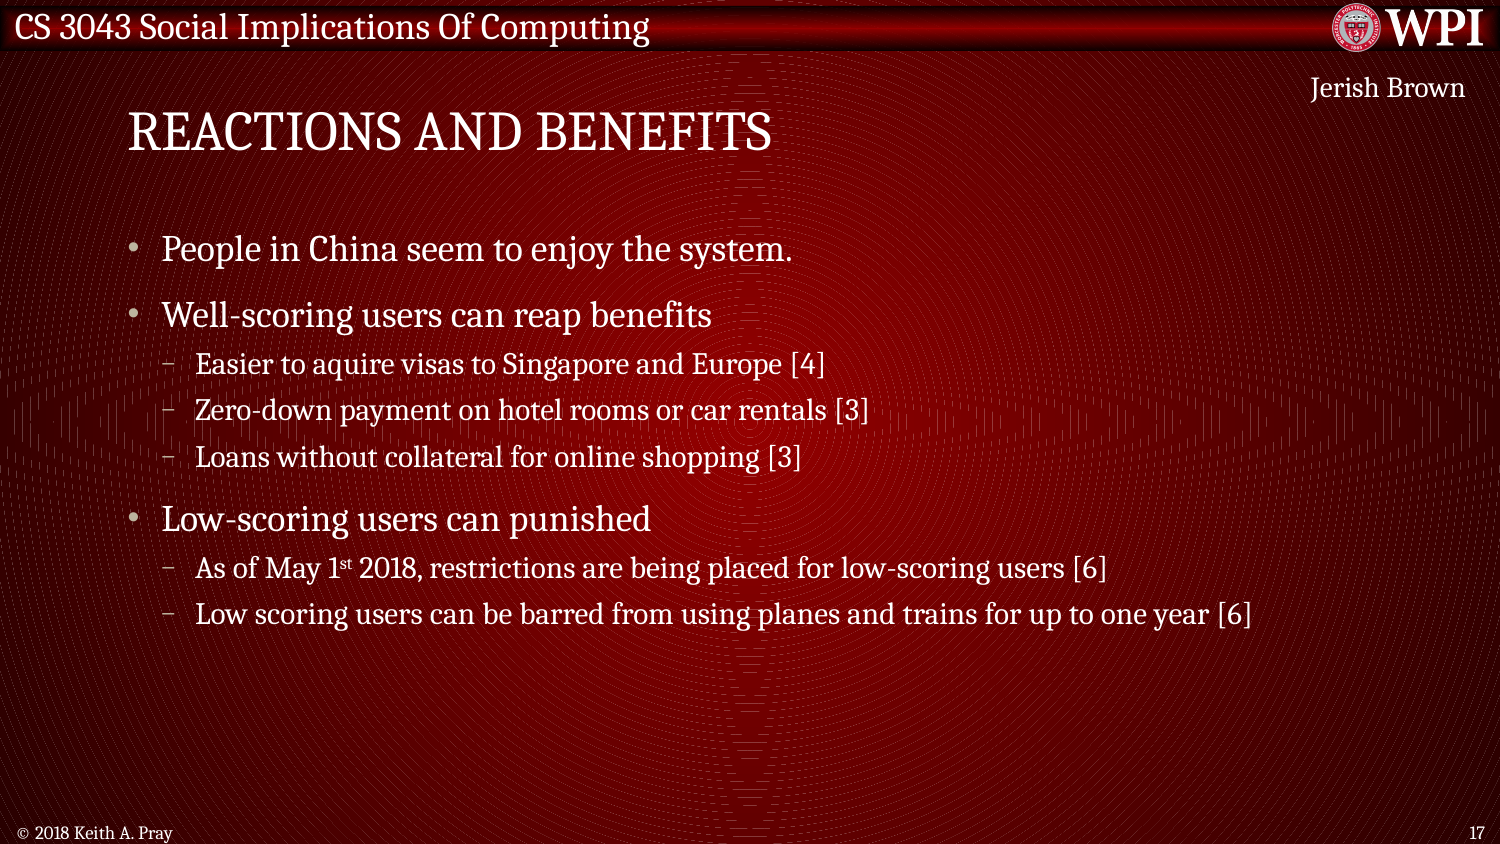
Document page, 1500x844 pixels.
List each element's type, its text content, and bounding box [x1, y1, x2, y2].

title Reactions and benefits [112, 59, 1388, 210]
slide_number 17 [1397, 819, 1500, 844]
list People in China seem to enjoy the system. Well-scoring users can reap benefits Easier to aquire visas to Singapore and Europe [4] Zero-down payment on hotel rooms or car rentals [3] Loans without collateral for online shopping [3] Low-scoring users can punished As of May 1st 2018, restrictions are being placed for low-scoring users [6] Low scoring users can be barred from using planes and trains for up to one year [6] [112, 221, 1388, 763]
text_box Jerish Brown [1123, 61, 1481, 111]
footer © 2018 Keith A. Pray [0, 819, 913, 844]
picture [1332, 3, 1483, 52]
